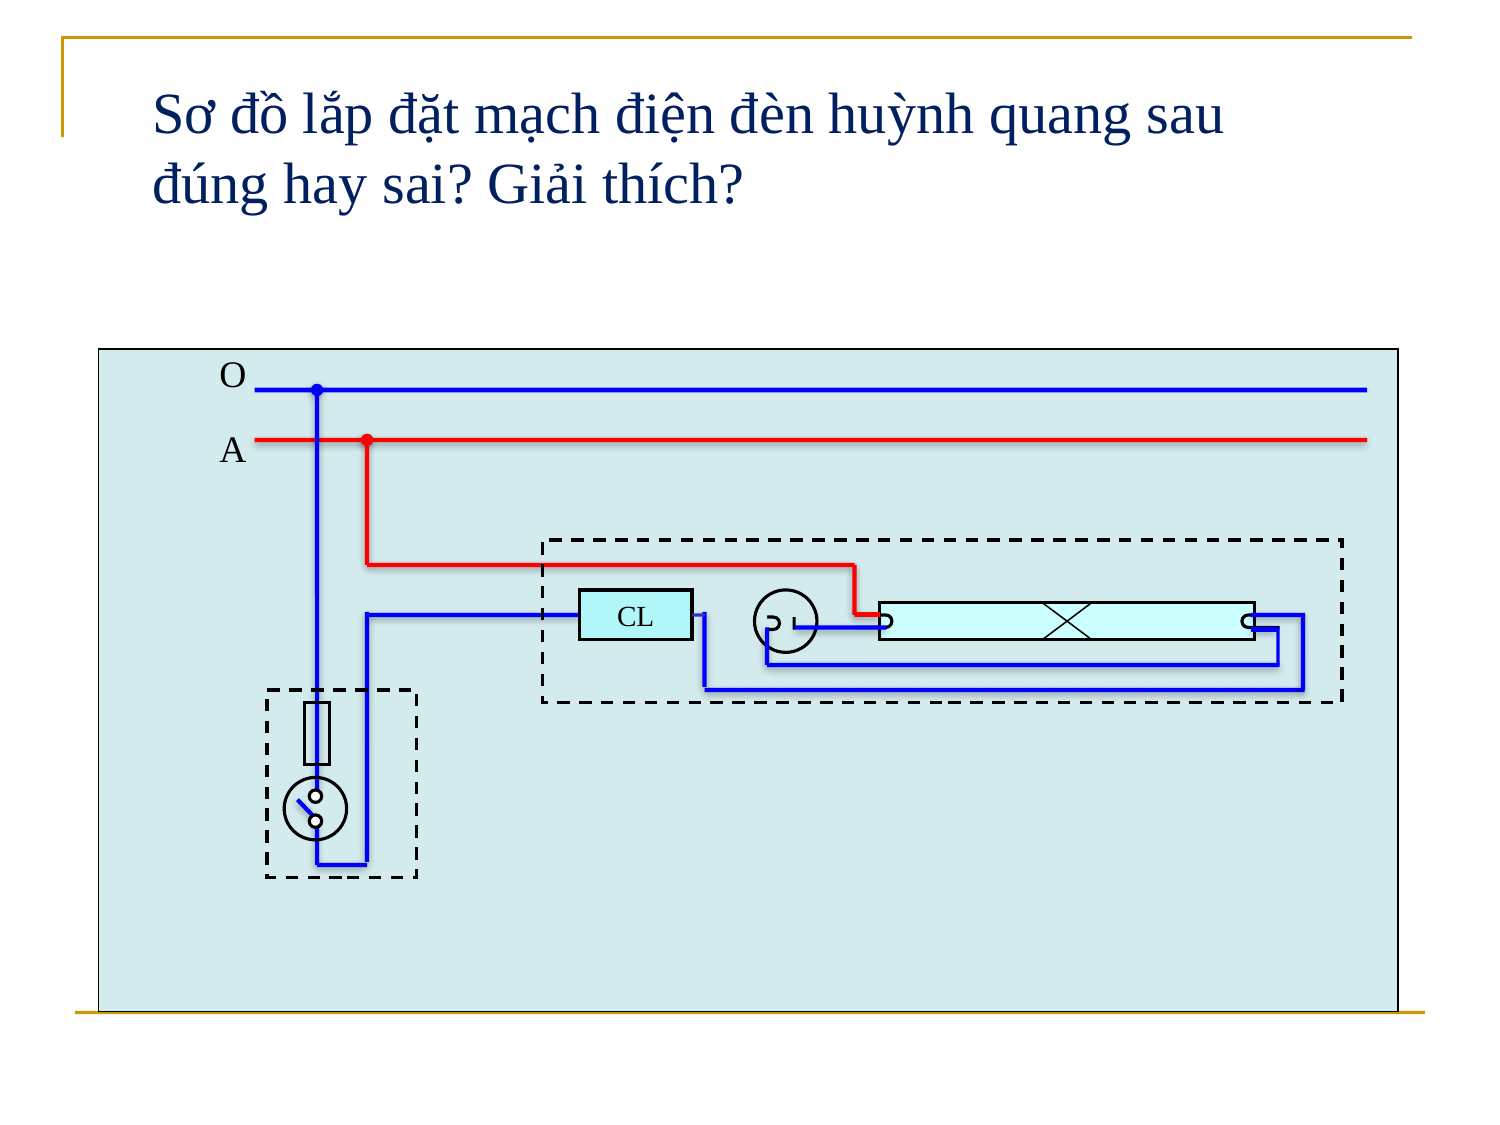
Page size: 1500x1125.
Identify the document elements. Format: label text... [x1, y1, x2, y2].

text_box Sơ đồ lắp đặt mạch điện đèn huỳnh quang sau đúng hay sai? Giải thích? [137, 67, 1288, 223]
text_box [98, 342, 1399, 1012]
